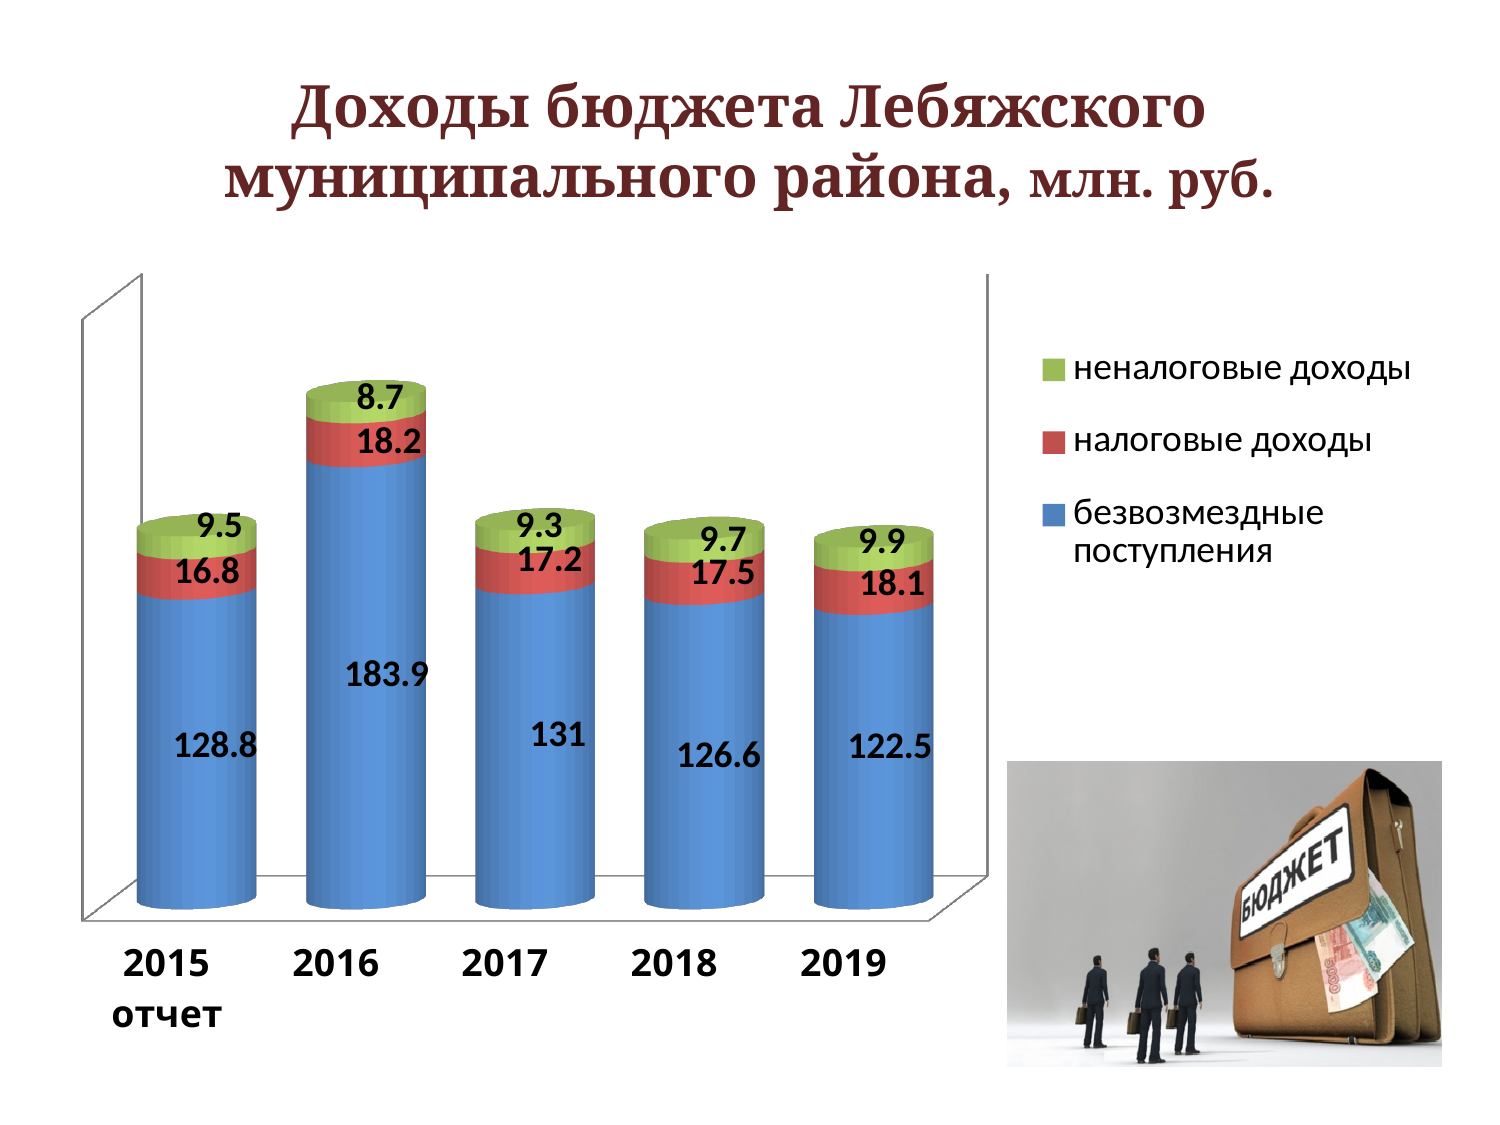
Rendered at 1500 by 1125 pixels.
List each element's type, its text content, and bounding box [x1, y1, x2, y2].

chart [46, 257, 1430, 1055]
title Доходы бюджета Лебяжского муниципального района, млн. руб. [75, 45, 1425, 233]
picture [1007, 761, 1442, 1067]
